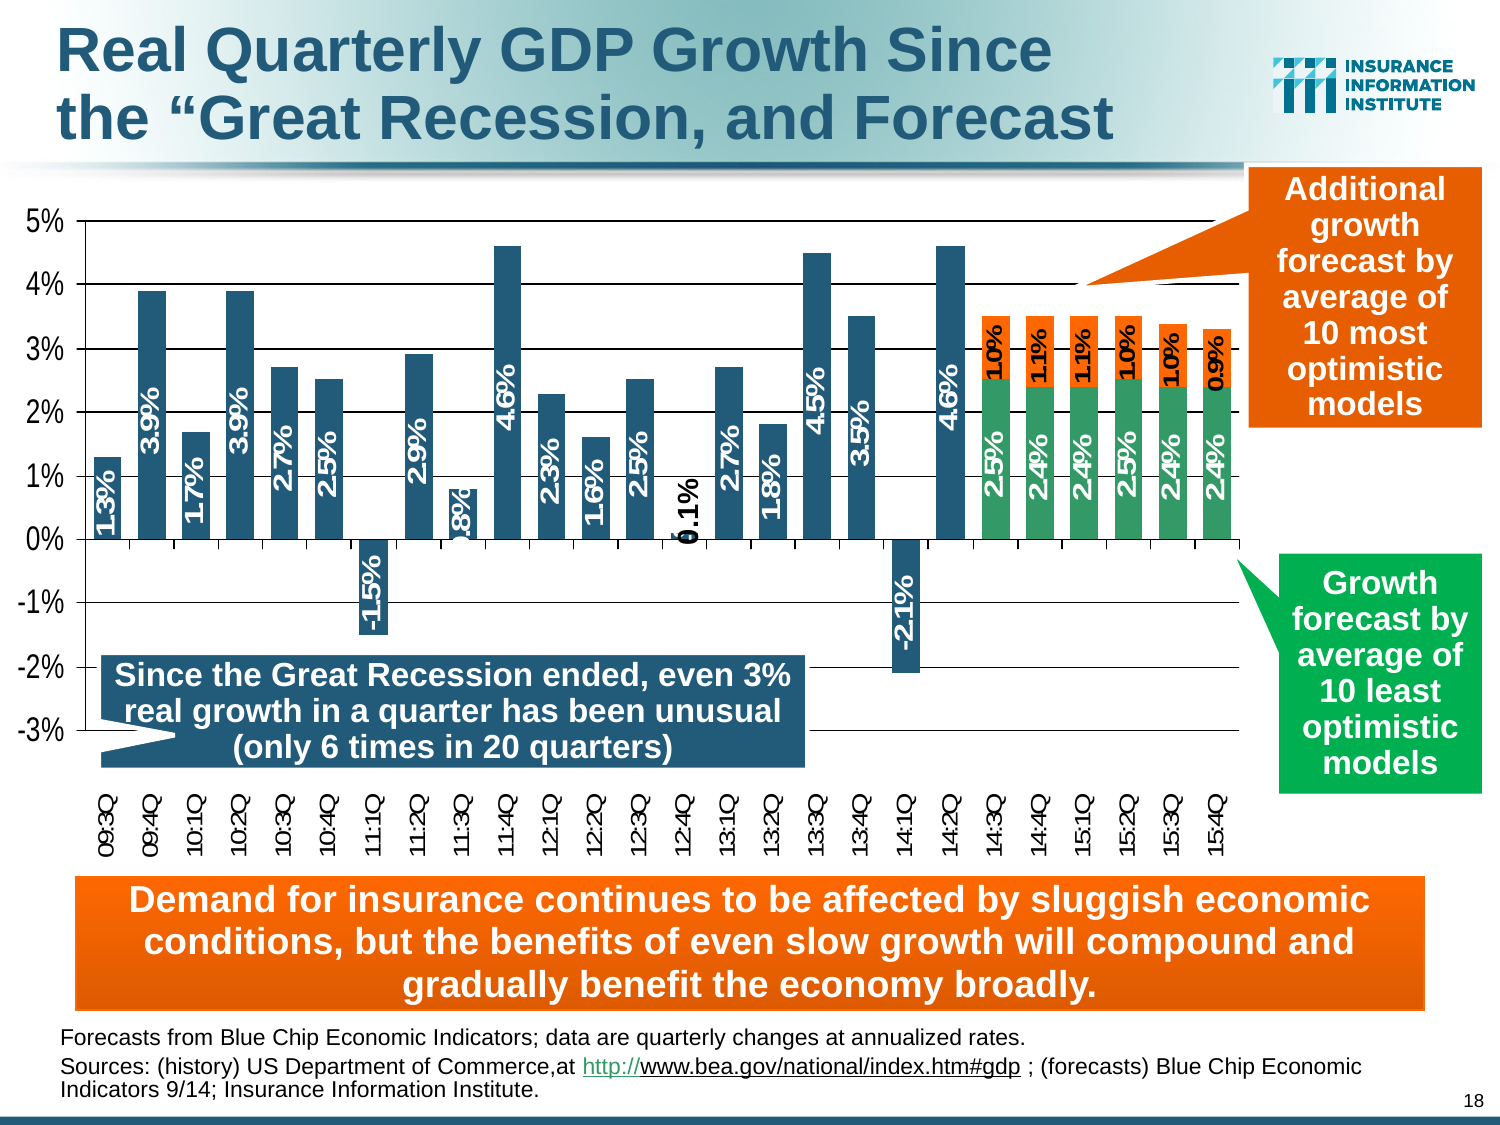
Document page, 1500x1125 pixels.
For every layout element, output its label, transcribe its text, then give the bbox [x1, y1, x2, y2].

text_box Demand for insurance continues to be affected by sluggish economic conditions, but the benefits of even slow growth will compound and gradually benefit the economy broadly. [75, 876, 1425, 1011]
slide_number 18 [1425, 1091, 1485, 1112]
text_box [6, 159, 1247, 873]
picture [0, 0, 1500, 189]
text_box Forecasts from Blue Chip Economic Indicators; data are quarterly changes at annualized rates. Sources: (history) US Department of Commerce,at http://www.bea.gov/national/index.htm#gdp ; (forecasts) Blue Chip Economic Indicators 9/14; Insurance Information Institute. [0, 1026, 1425, 1125]
text_box Growth forecast by average of 10 least optimistic models [1252, 551, 1485, 797]
title Real Quarterly GDP Growth Since the “Great Recession, and Forecast [48, 14, 1263, 156]
text_box Additional growth forecast by average of 10 most optimistic models [1251, 164, 1485, 431]
